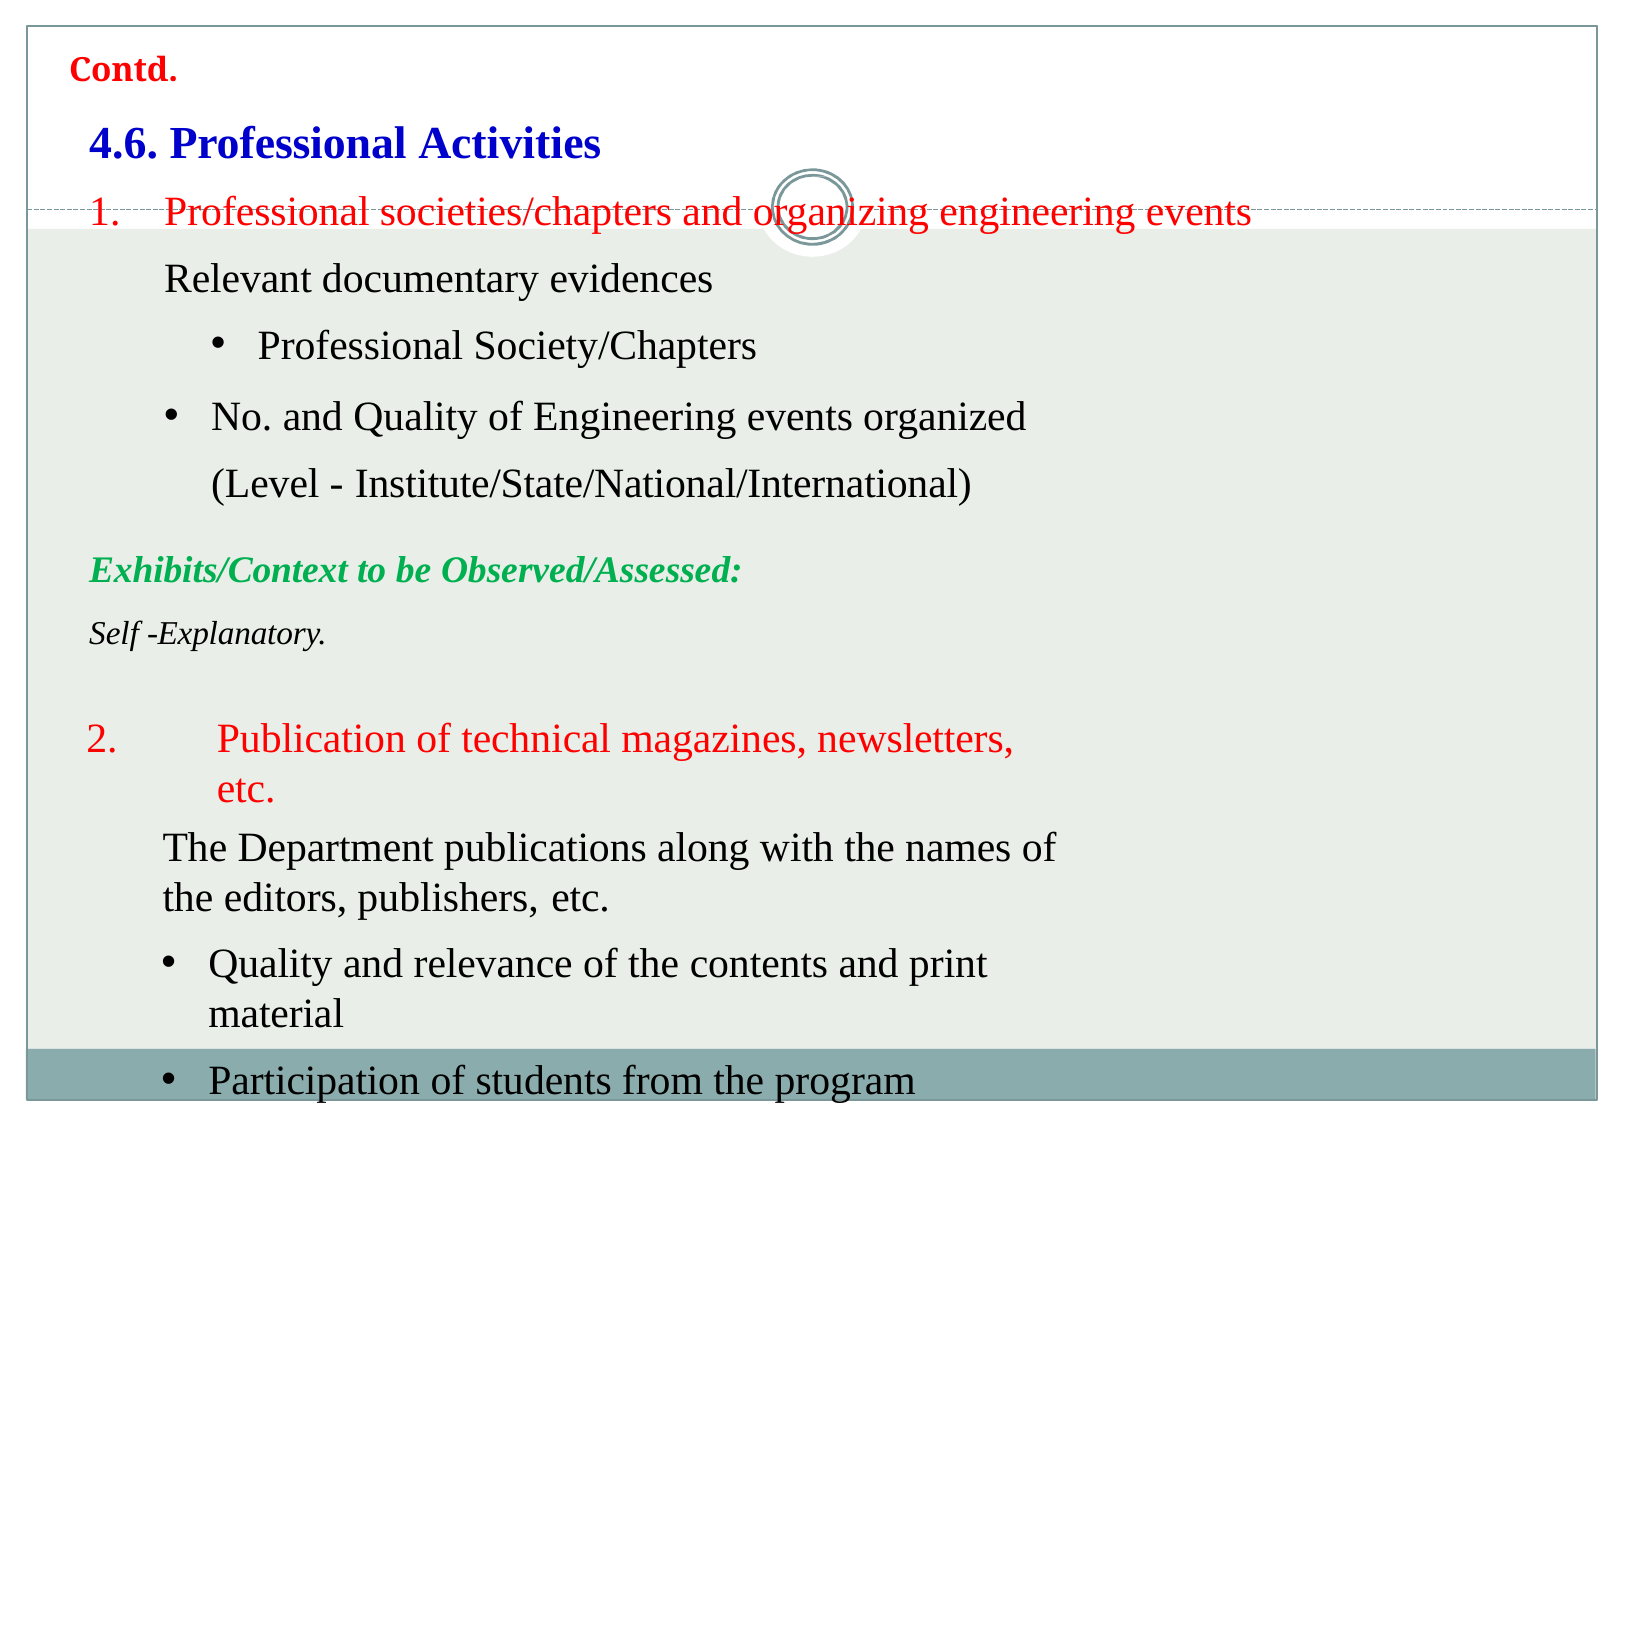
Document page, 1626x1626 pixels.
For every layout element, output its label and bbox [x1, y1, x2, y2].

text_box [0, 0, 1625, 1126]
